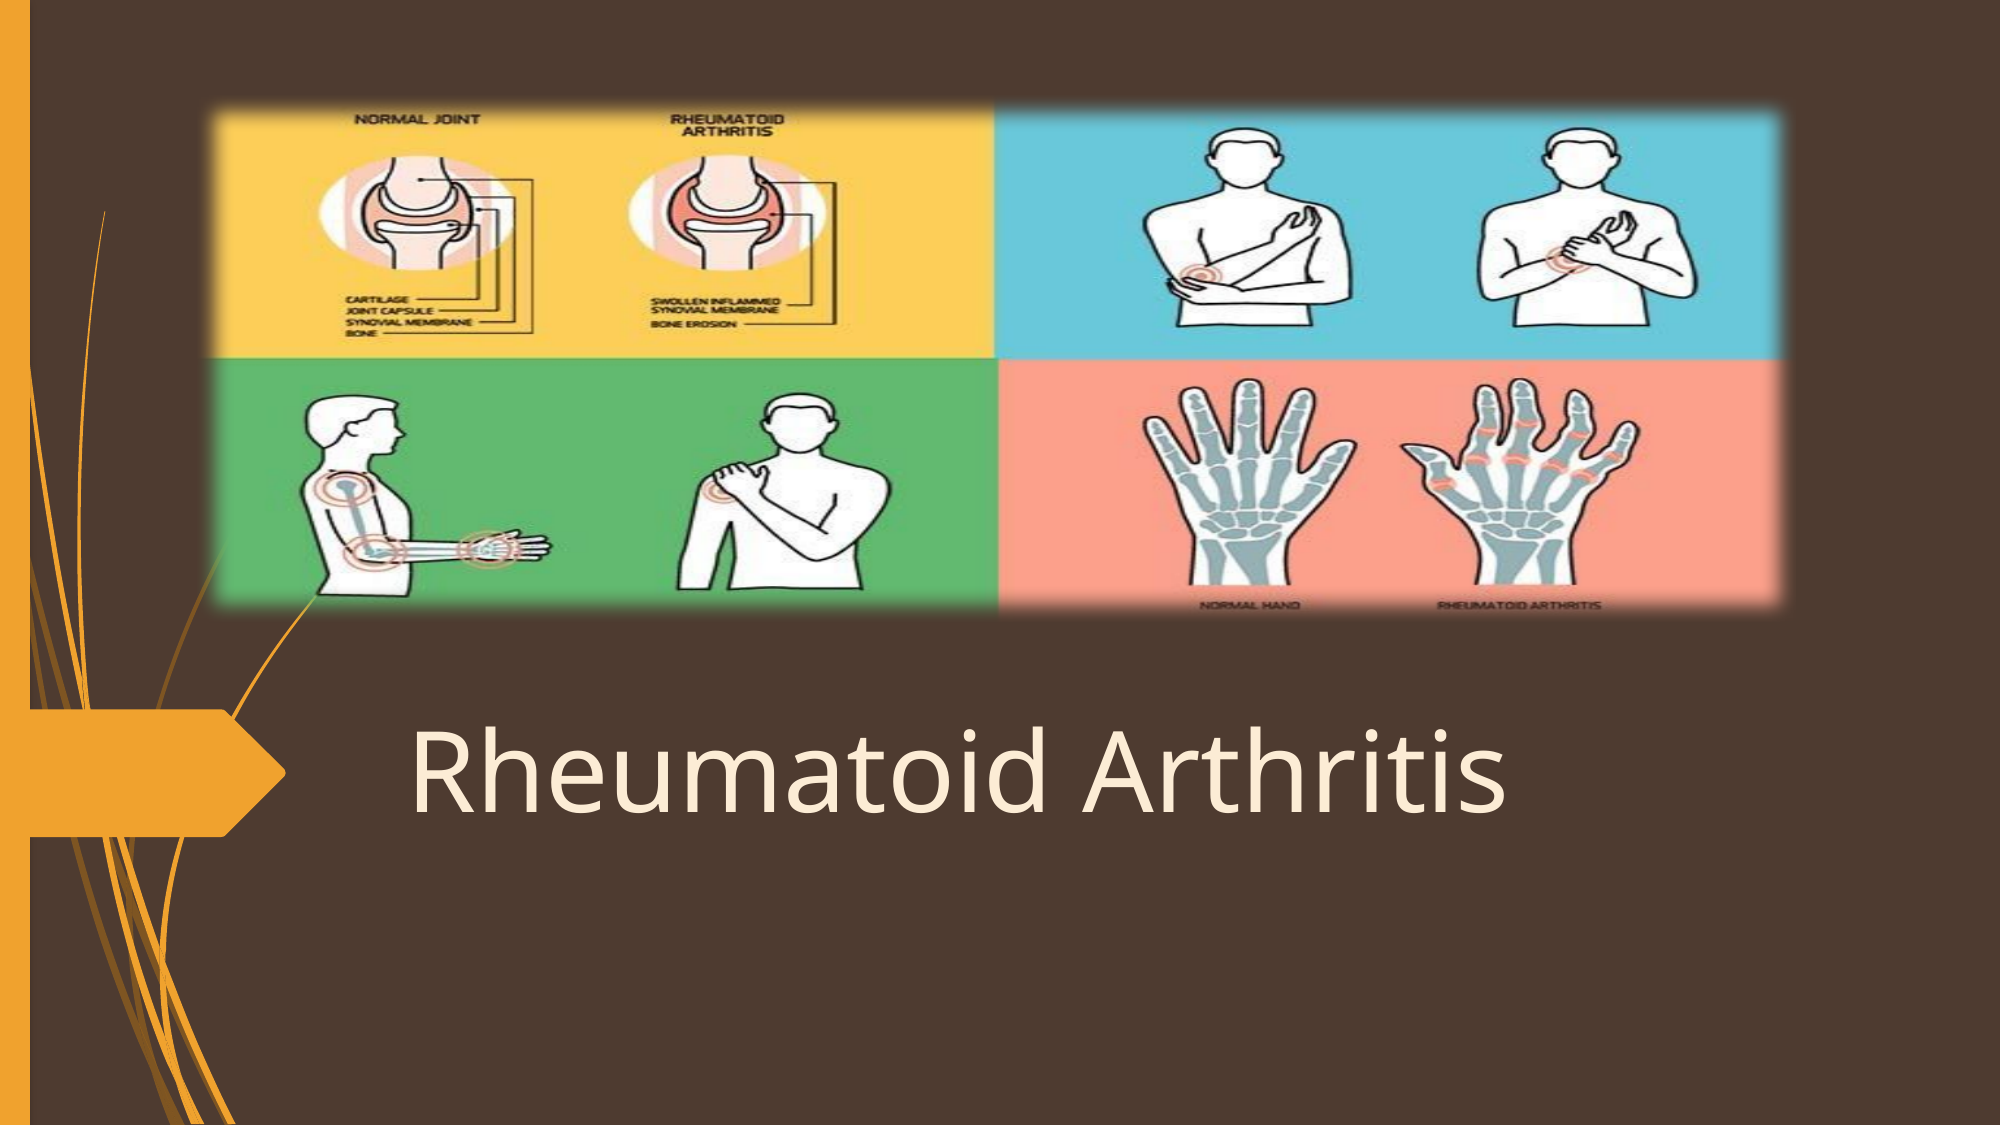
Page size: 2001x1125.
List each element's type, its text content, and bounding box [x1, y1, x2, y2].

title Rheumatoid Arthritis [309, 635, 1636, 843]
picture [196, 95, 1796, 624]
